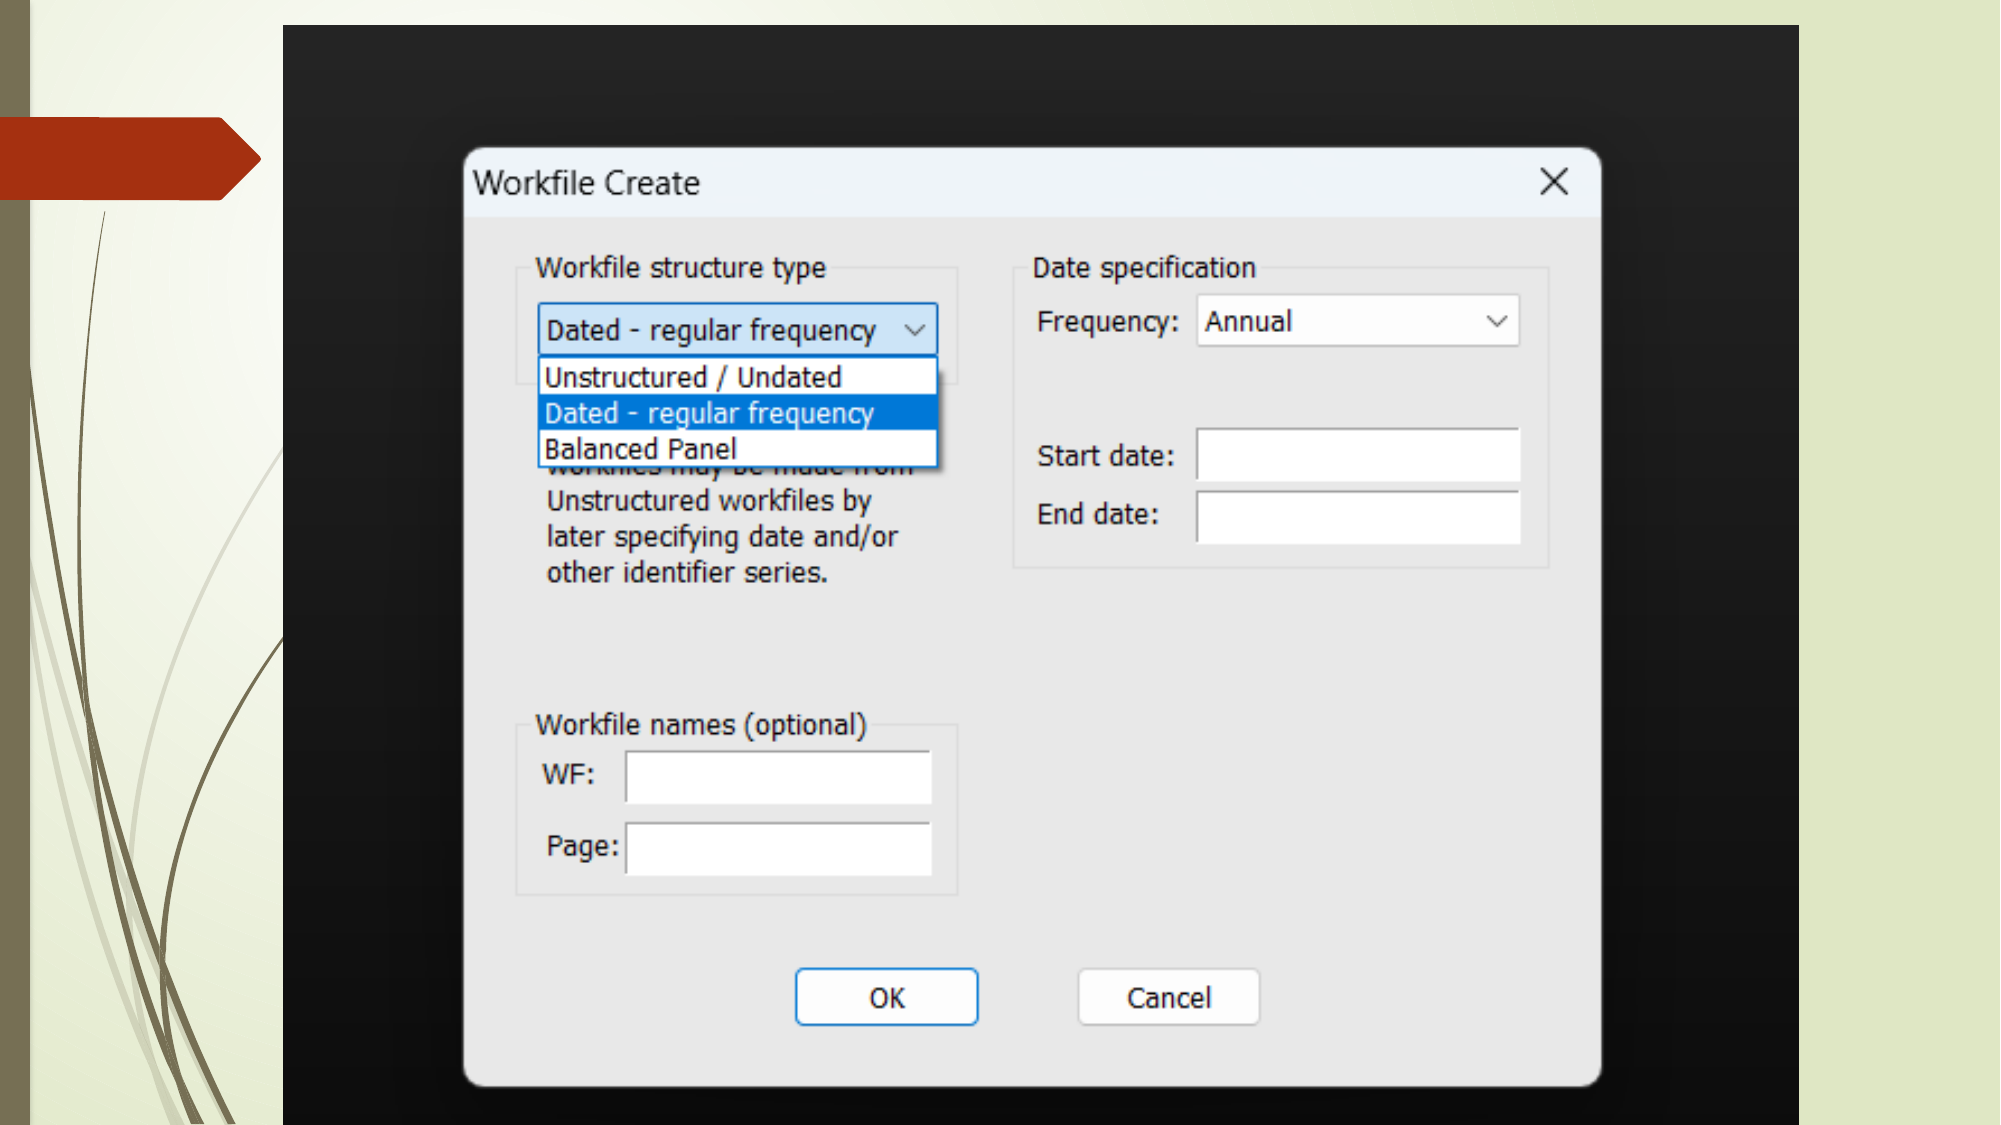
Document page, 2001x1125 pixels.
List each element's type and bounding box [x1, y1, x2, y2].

picture [283, 25, 1799, 1125]
